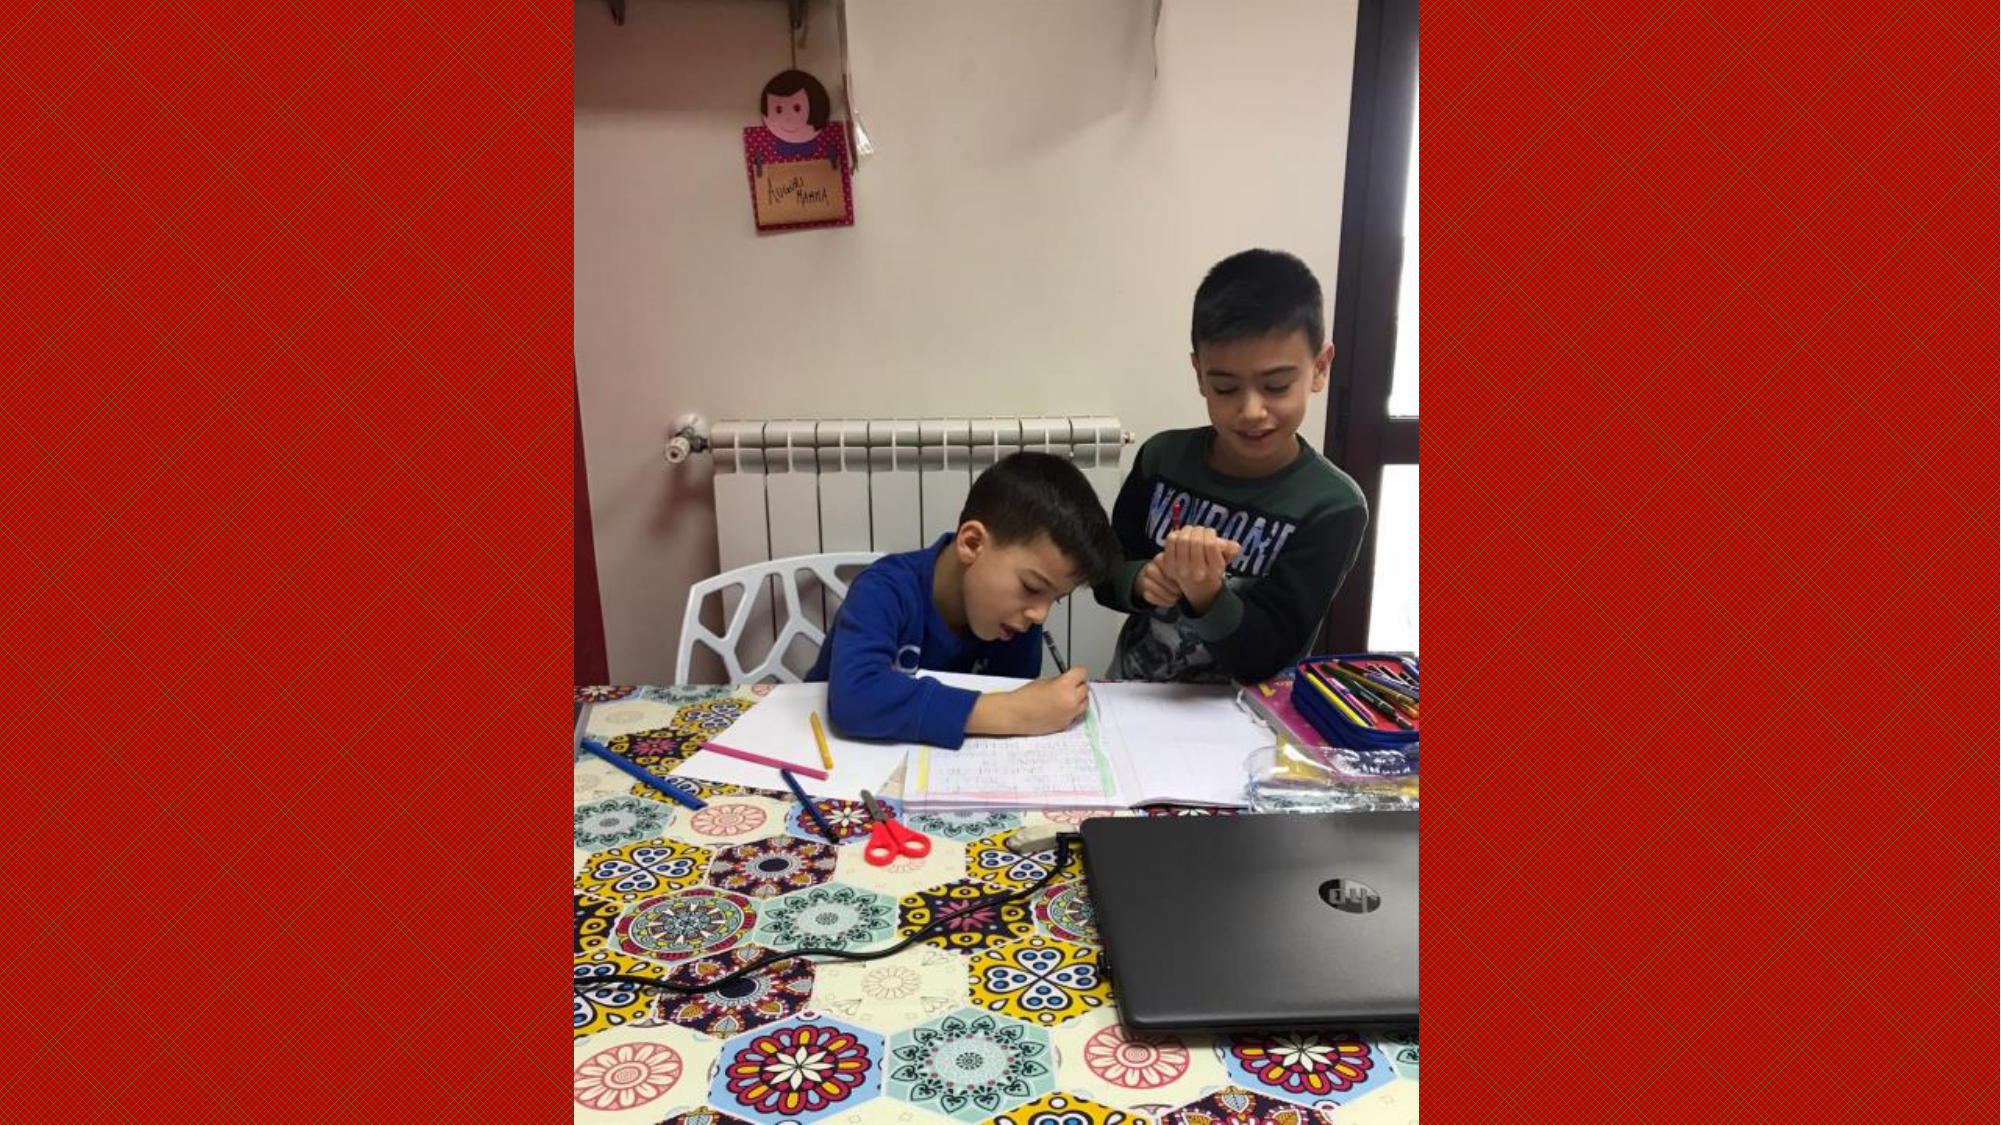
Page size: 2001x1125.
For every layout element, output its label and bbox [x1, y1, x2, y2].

picture [574, 0, 1419, 1125]
